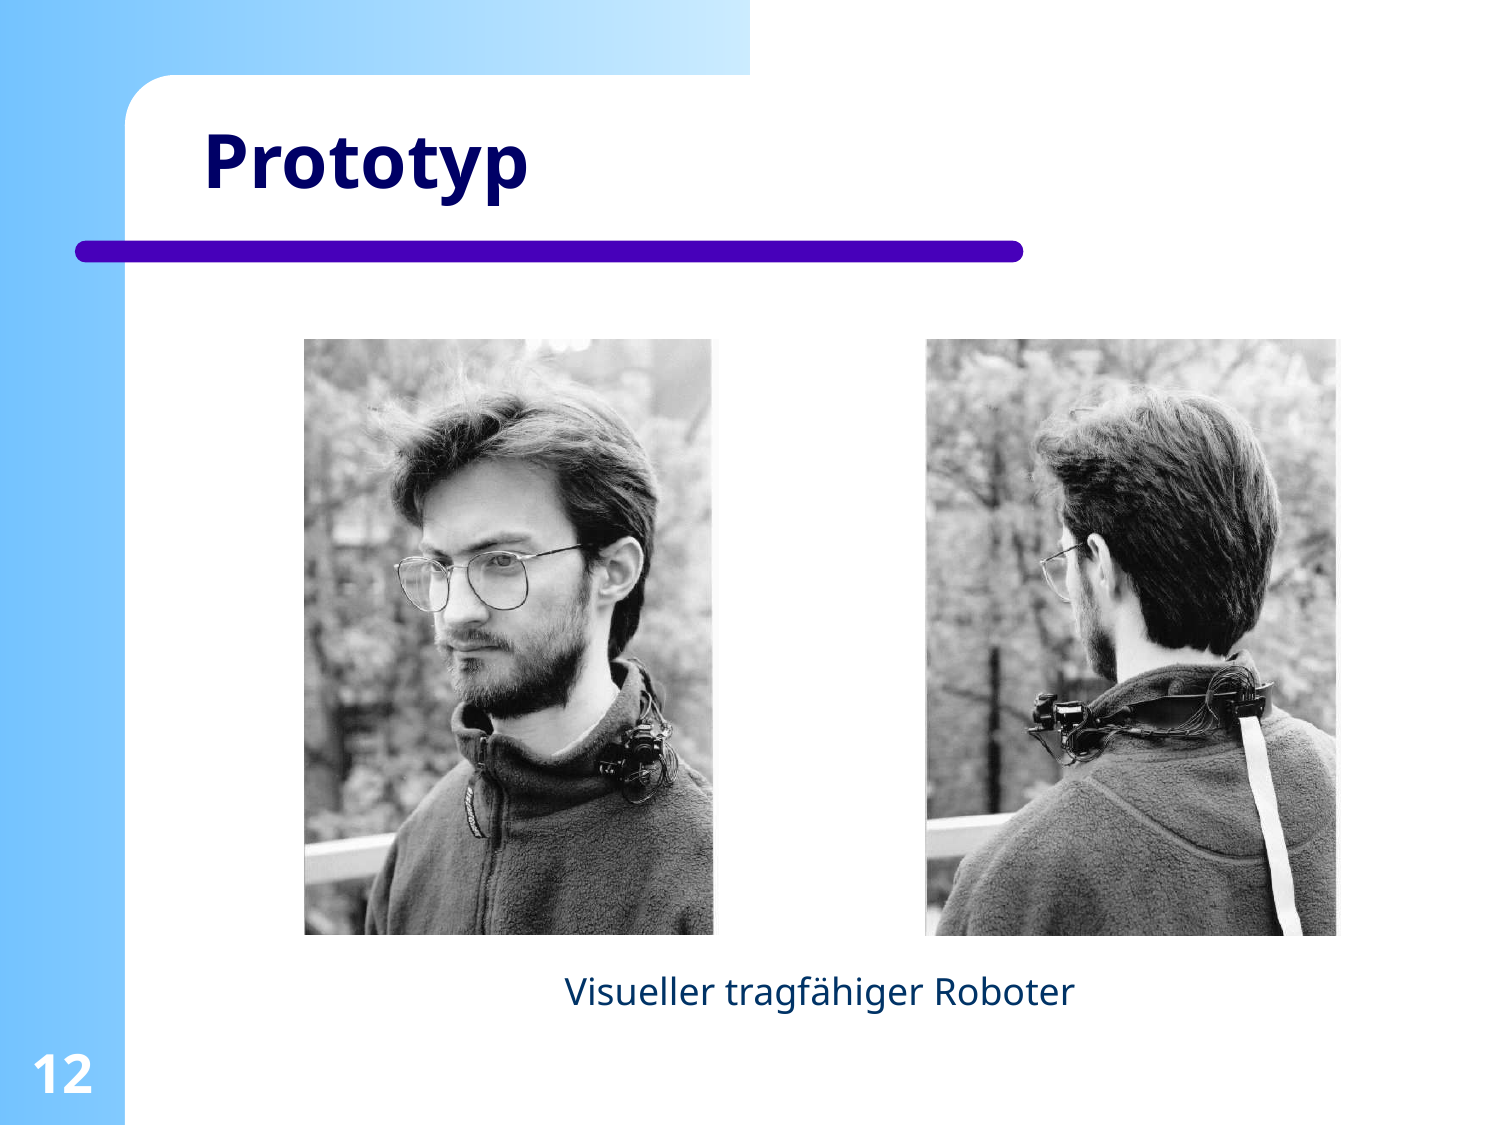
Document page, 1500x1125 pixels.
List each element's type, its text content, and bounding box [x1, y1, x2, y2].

text_box Visueller tragfähiger Roboter [304, 960, 1336, 1021]
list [925, 339, 1341, 937]
picture [304, 339, 719, 935]
slide_number 12 [0, 975, 126, 1122]
title Prototyp [187, 99, 1500, 213]
